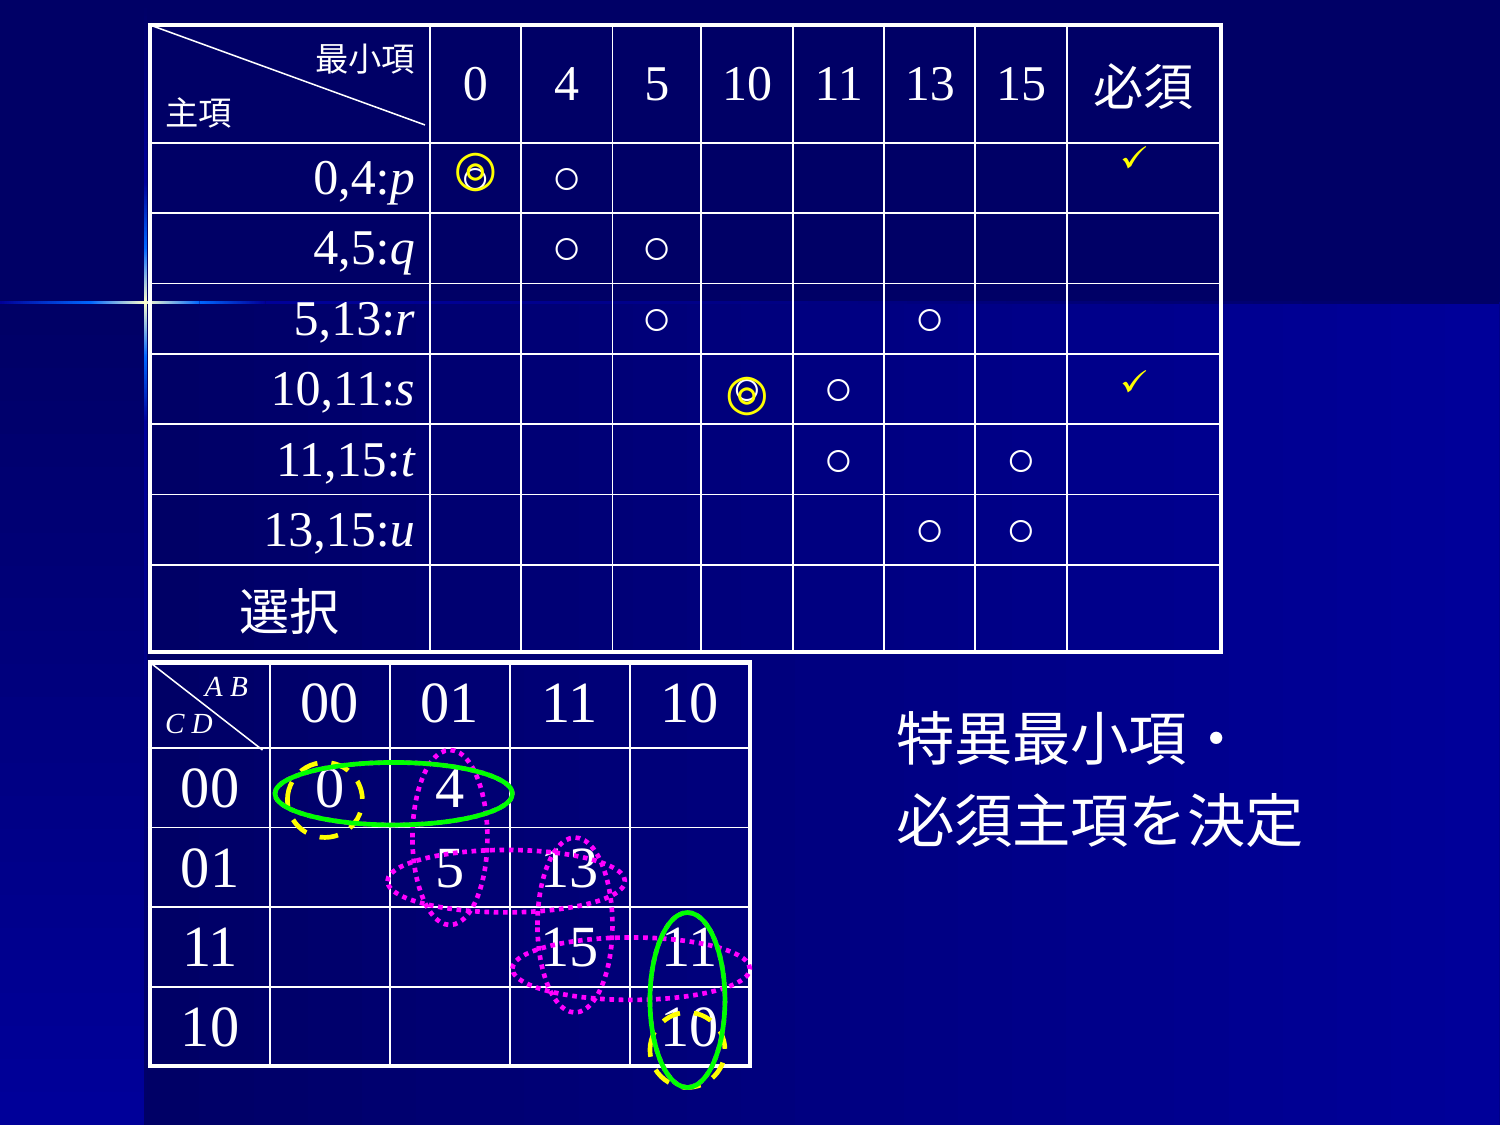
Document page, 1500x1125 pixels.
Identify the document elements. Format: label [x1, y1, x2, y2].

table_header [431, 27, 520, 128]
table_cell [152, 495, 274, 564]
table_header [885, 27, 974, 128]
table_header [1068, 27, 1219, 128]
table_header [152, 665, 269, 747]
table_cell [152, 566, 274, 650]
table_header [152, 27, 429, 142]
table_cell [152, 214, 274, 283]
table_cell [152, 828, 269, 906]
table_header [613, 27, 700, 128]
text_box [150, 24, 425, 125]
table_cell [152, 355, 274, 423]
table_header [522, 27, 612, 128]
table_cell [152, 908, 269, 986]
table_cell [152, 144, 274, 212]
table_cell [152, 988, 269, 1064]
table_header [794, 27, 883, 128]
table_header [976, 27, 1066, 128]
table_cell [152, 749, 269, 827]
table_header [702, 27, 792, 128]
text_box [150, 662, 263, 751]
text_box [274, 128, 1319, 1088]
table_cell [152, 425, 274, 494]
table_cell [152, 284, 274, 353]
